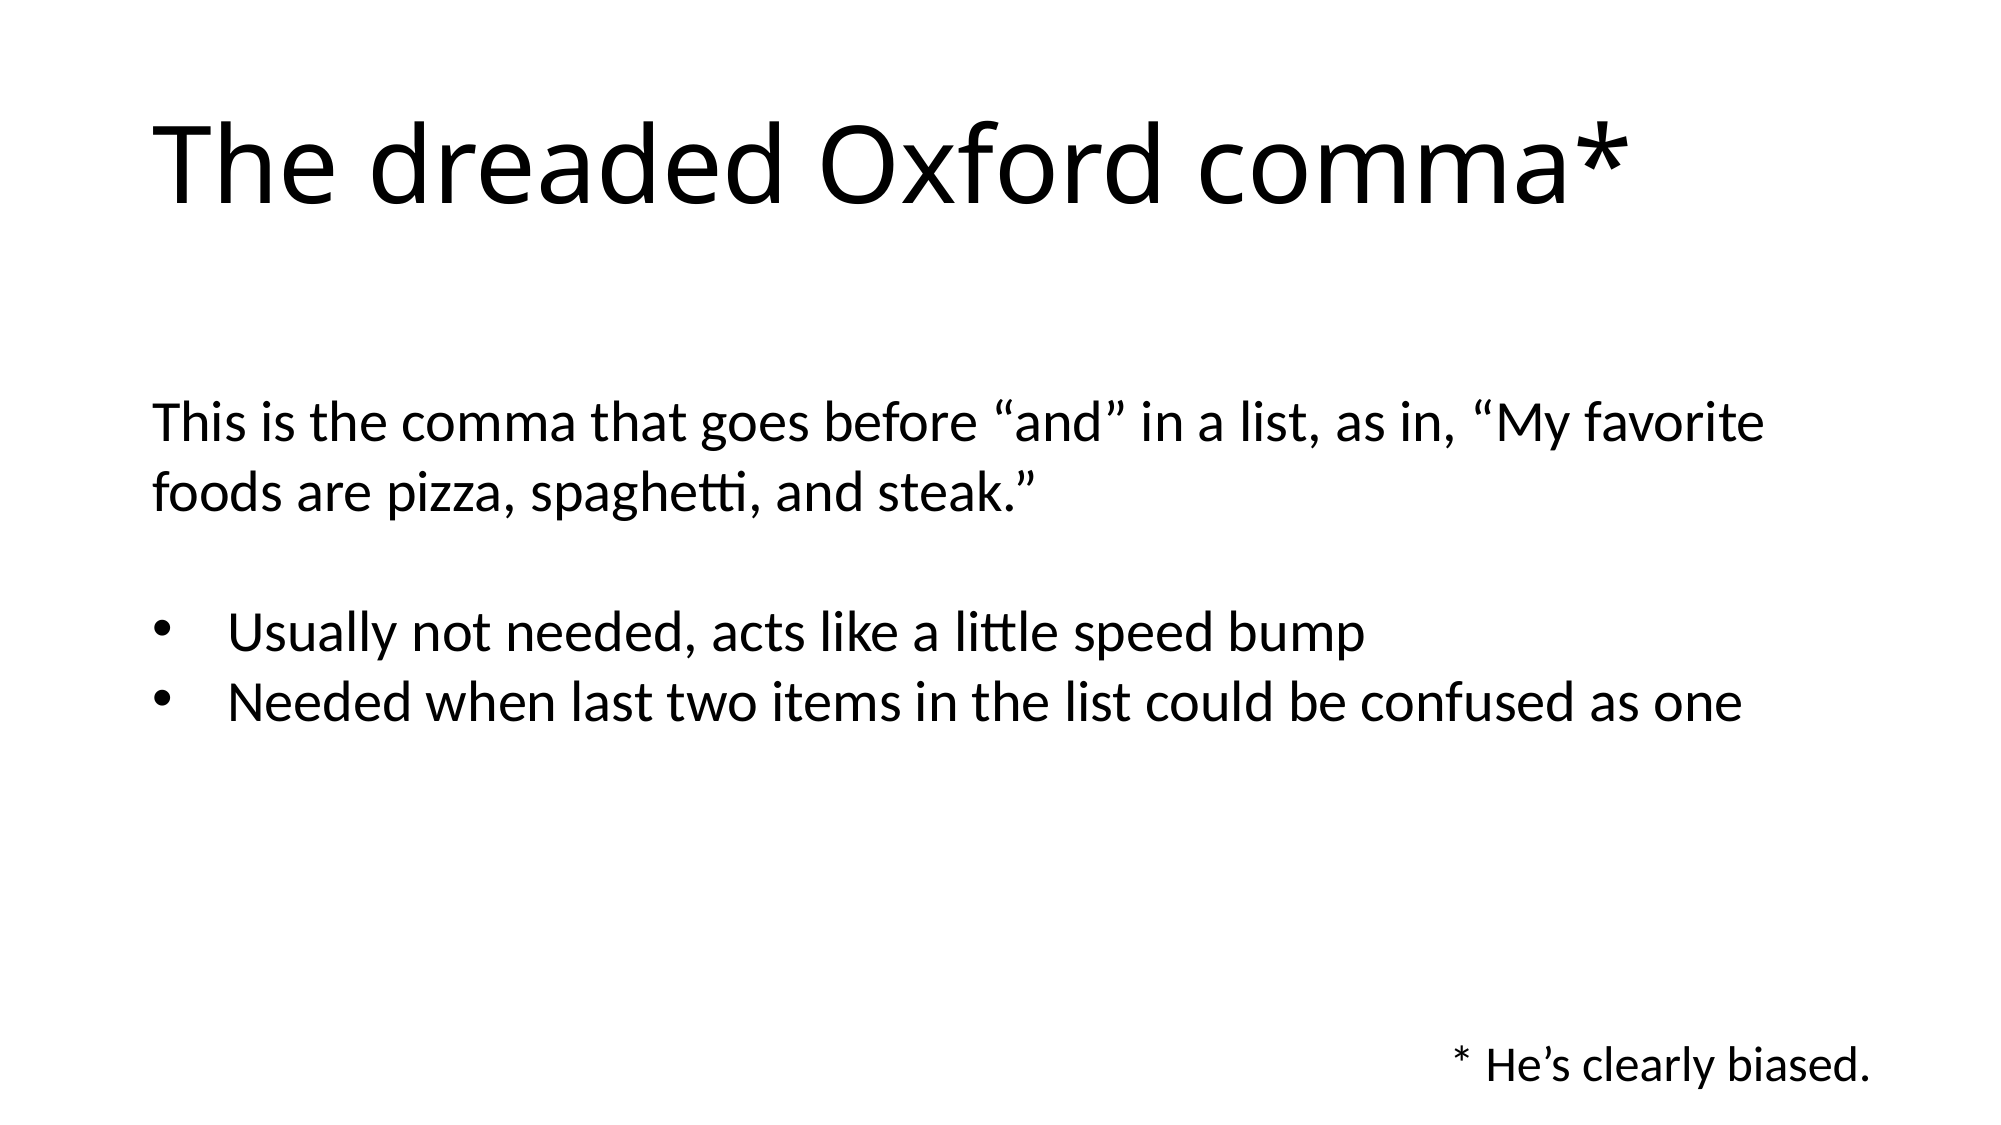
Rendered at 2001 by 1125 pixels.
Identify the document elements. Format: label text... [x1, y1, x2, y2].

title The dreaded Oxford comma* [137, 59, 1863, 278]
text_box This is the comma that goes before “and” in a list, as in, “My favorite foods are pizza, spaghetti, and steak.” Usually not needed, acts like a little speed bump Needed when last two items in the list could be confused as one [137, 375, 1863, 811]
list * He’s clearly biased. [1434, 1030, 2000, 1100]
